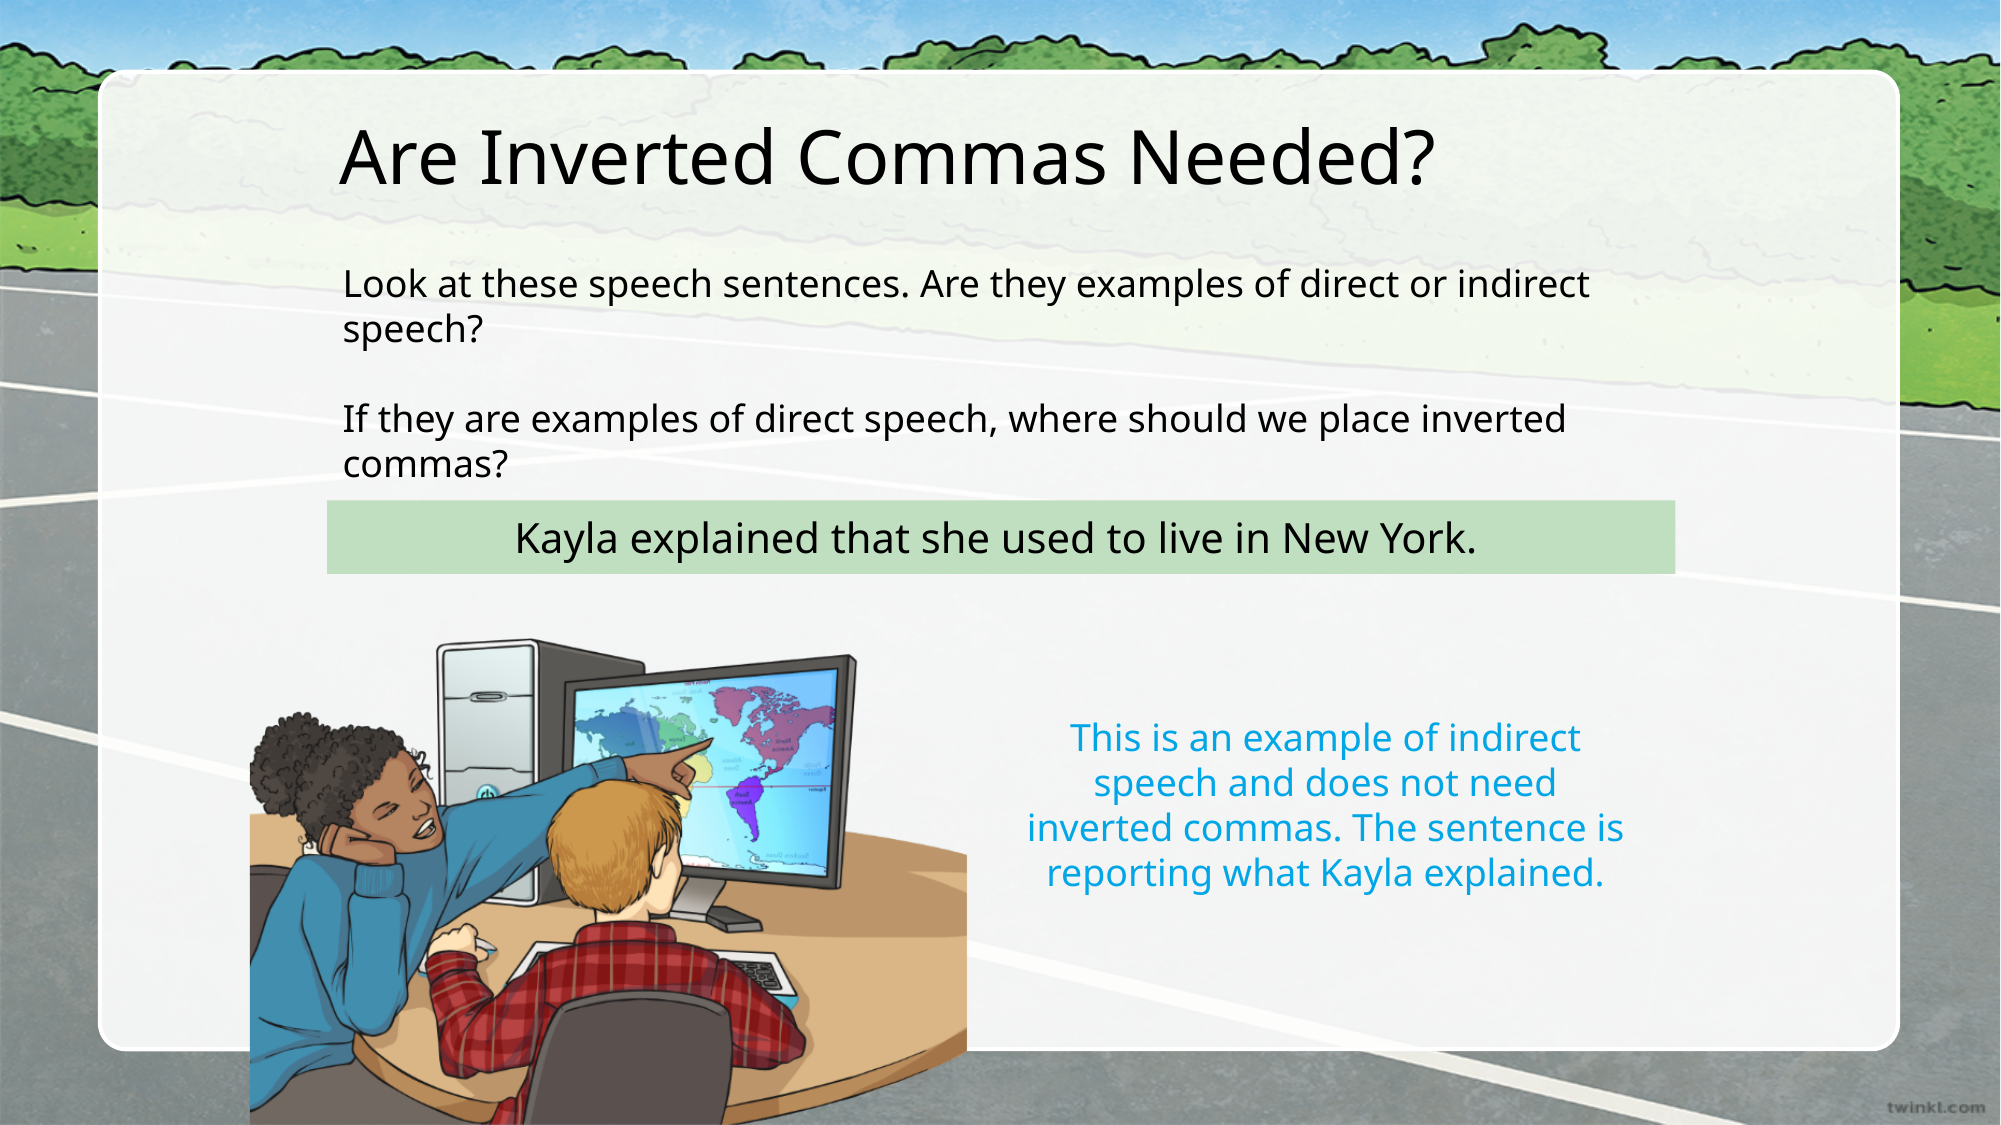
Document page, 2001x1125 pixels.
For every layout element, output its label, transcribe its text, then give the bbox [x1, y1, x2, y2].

picture [0, 0, 2001, 1125]
text_box Kayla explained that she used to live in New York. [327, 500, 1676, 574]
title Are Inverted Commas Needed? [324, 78, 1674, 242]
text_box Look at these speech sentences. Are they examples of direct or indirect speech? If they are examples of direct speech, where should we place inverted commas? [342, 248, 1660, 497]
text_box This is an example of indirect speech and does not need inverted commas. The sentence is reporting what Kayla explained. [1023, 702, 1629, 907]
